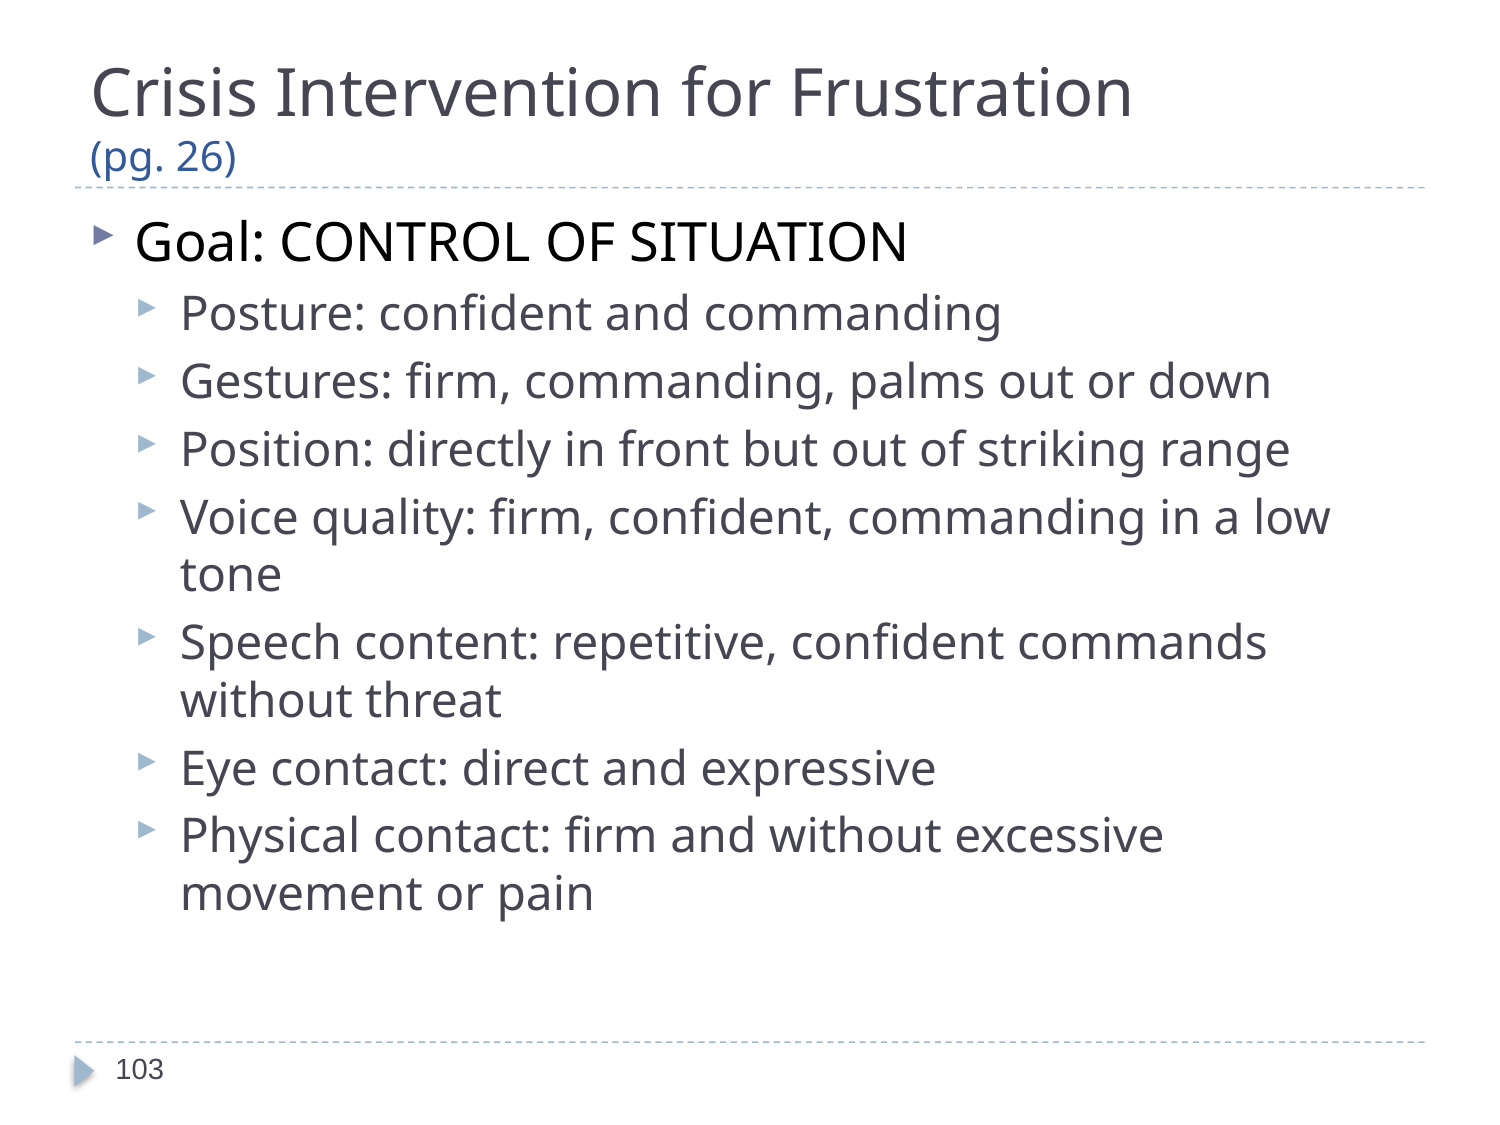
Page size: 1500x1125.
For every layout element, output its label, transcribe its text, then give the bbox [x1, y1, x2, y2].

list Goal: CONTROL OF SITUATION Posture: confident and commanding Gestures: firm, commanding, palms out or down Position: directly in front but out of striking range Voice quality: firm, confident, commanding in a low tone Speech content: repetitive, confident commands without threat Eye contact: direct and expressive Physical contact: firm and without excessive movement or pain [75, 200, 1425, 1010]
title Crisis Intervention for Frustration (pg. 26) [75, 24, 1425, 188]
slide_number 103 [100, 1042, 426, 1103]
